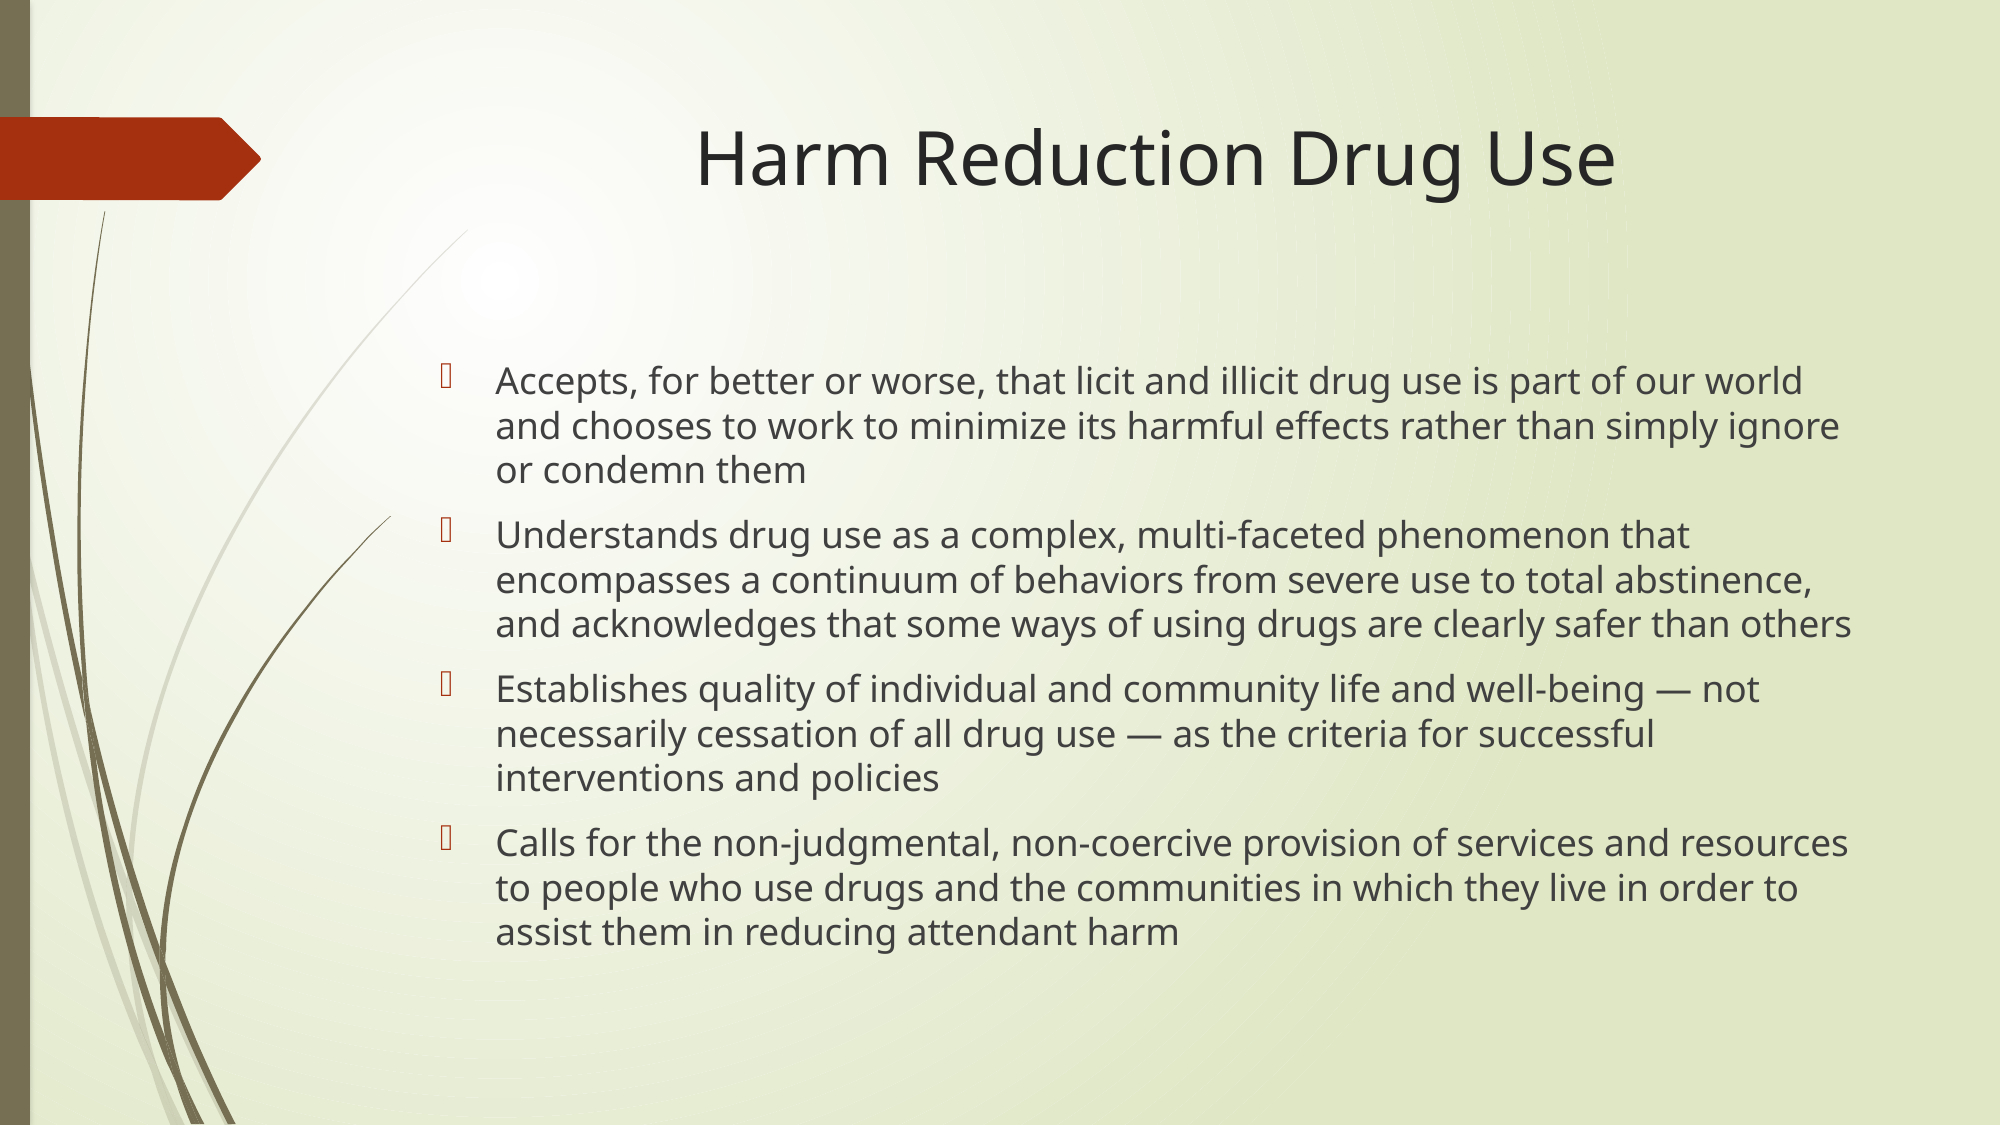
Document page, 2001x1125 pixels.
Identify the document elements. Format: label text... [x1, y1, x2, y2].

list Accepts, for better or worse, that licit and illicit drug use is part of our world and chooses to work to minimize its harmful effects rather than simply ignore or condemn them Understands drug use as a complex, multi-faceted phenomenon that encompasses a continuum of behaviors from severe use to total abstinence, and acknowledges that some ways of using drugs are clearly safer than others Establishes quality of individual and community life and well-being — not necessarily cessation of all drug use — as the criteria for successful interventions and policies Calls for the non-judgmental, non-coercive provision of services and resources to people who use drugs and the communities in which they live in order to assist them in reducing attendant harm [424, 350, 1888, 970]
title Harm Reduction Drug Use [425, 102, 1888, 313]
